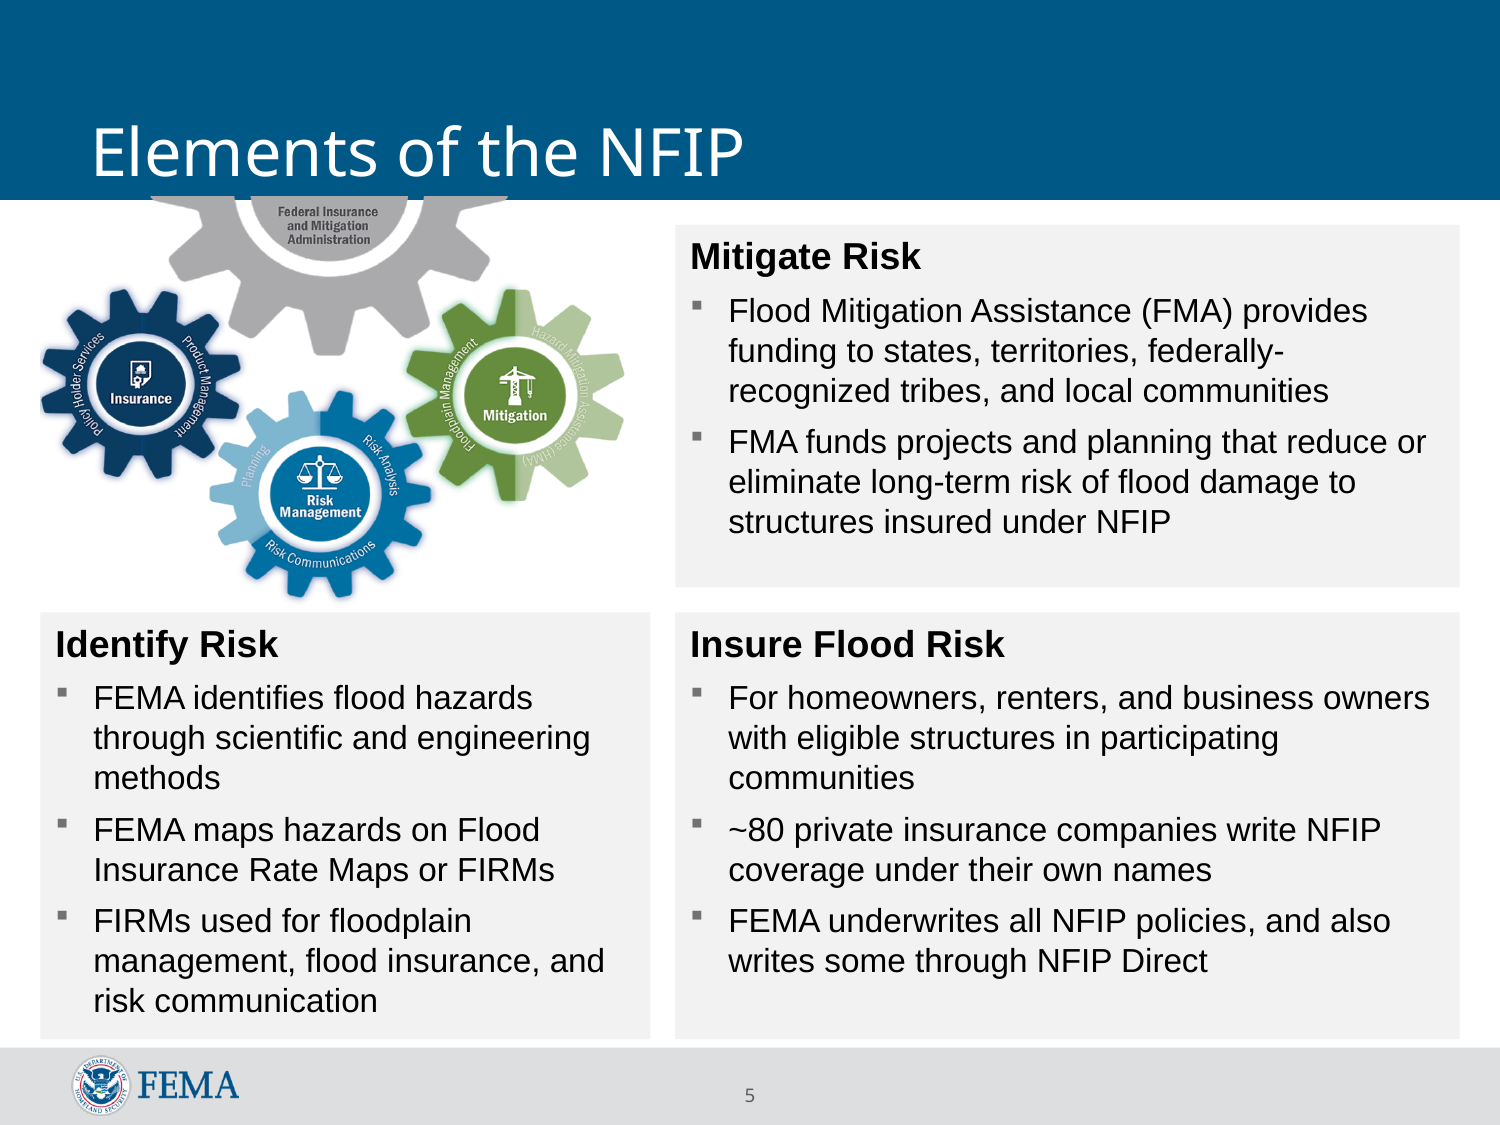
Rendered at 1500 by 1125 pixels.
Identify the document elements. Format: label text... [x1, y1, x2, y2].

list Mitigate Risk Flood Mitigation Assistance (FMA) provides funding to states, territories, federally-recognized tribes, and local communities FMA funds projects and planning that reduce or eliminate long-term risk of flood damage to structures insured under NFIP [675, 224, 1460, 588]
text_box Insure Flood Risk For homeowners, renters, and business owners with eligible structures in participating communities ~80 private insurance companies write NFIP coverage under their own names FEMA underwrites all NFIP policies, and also writes some through NFIP Direct [675, 612, 1460, 1040]
list Identify Risk FEMA identifies flood hazards through scientific and engineering methods FEMA maps hazards on Flood Insurance Rate Maps or FIRMs FIRMs used for floodplain management, flood insurance, and risk communication [40, 612, 651, 1040]
picture [71, 1055, 239, 1116]
picture [40, 197, 626, 613]
title Elements of the NFIP [75, 7, 1425, 197]
